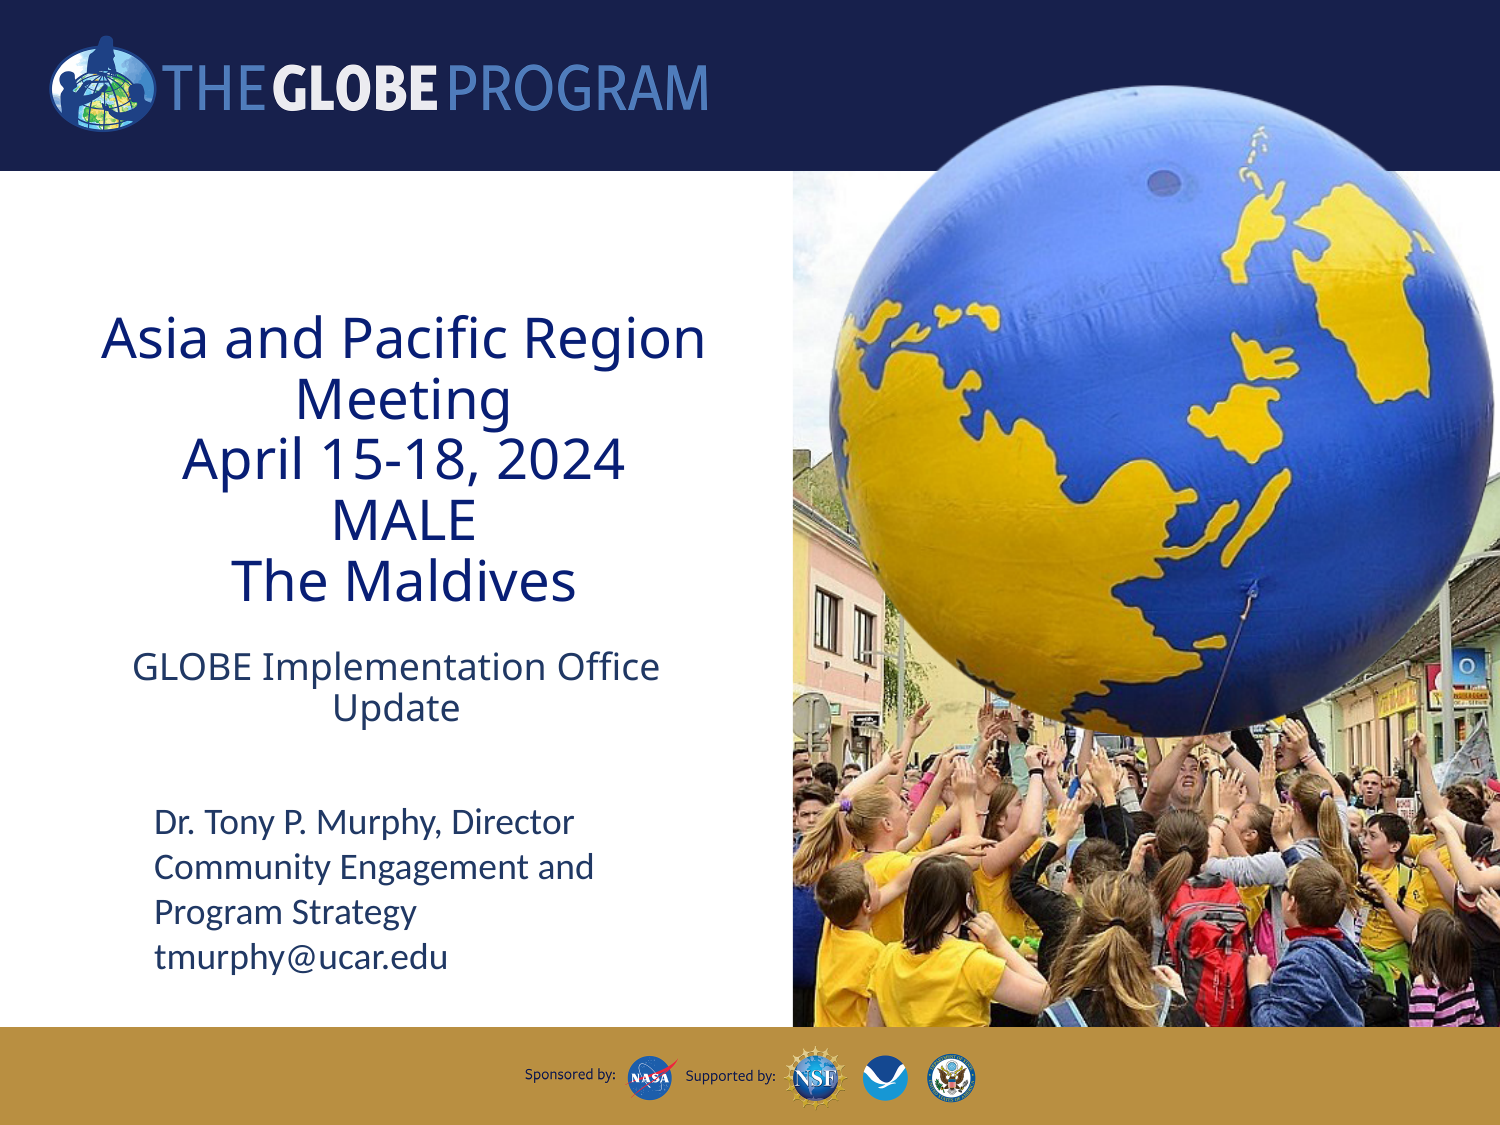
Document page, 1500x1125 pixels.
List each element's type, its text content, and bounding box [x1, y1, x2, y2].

list GLOBE Implementation Office Update [63, 601, 730, 737]
title Asia and Pacific Region Meeting April 15-18, 2024 MALE The Maldives [63, 231, 745, 622]
picture [0, 0, 1500, 1125]
text_box Dr. Tony P. Murphy, Director Community Engagement and Program Strategy tmurphy@ucar.edu [139, 789, 745, 985]
